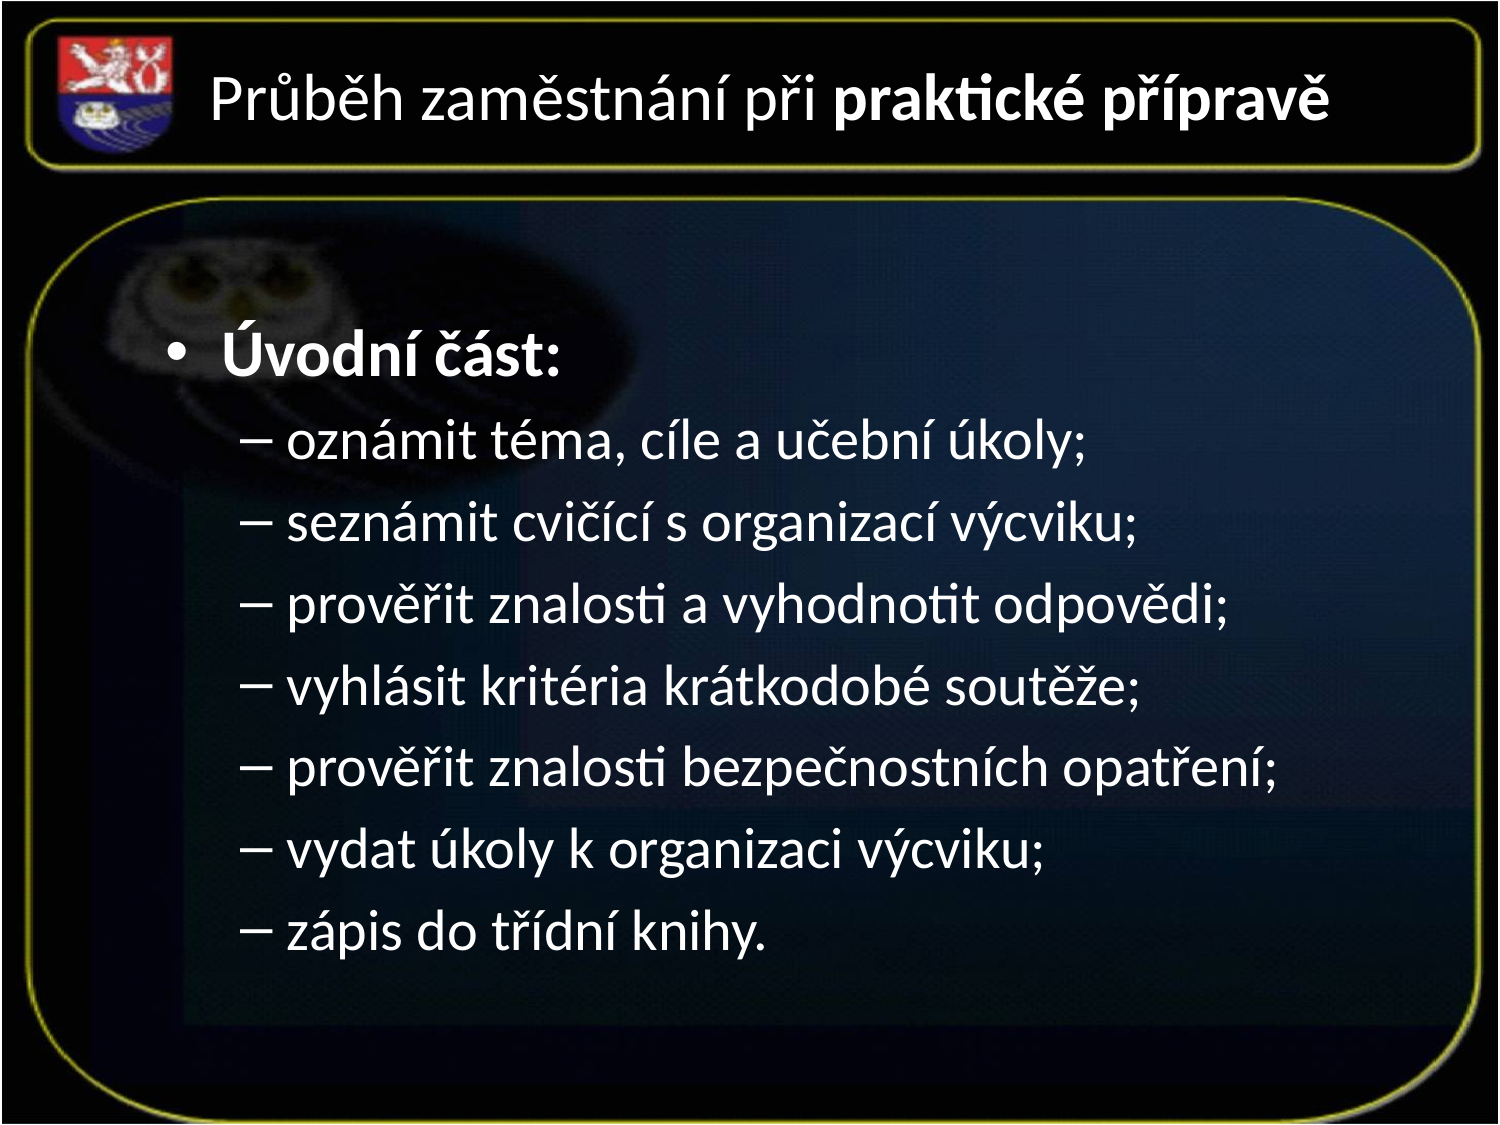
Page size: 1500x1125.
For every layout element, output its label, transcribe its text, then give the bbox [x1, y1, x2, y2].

picture [0, 0, 1500, 1125]
list Úvodní část: oznámit téma, cíle a učební úkoly; seznámit cvičící s organizací výcviku; prověřit znalosti a vyhodnotit odpovědi; vyhlásit kritéria krátkodobé soutěže; prověřit znalosti bezpečnostních opatření; vydat úkoly k organizaci výcviku; zápis do třídní knihy. [150, 302, 1500, 1083]
title Průběh zaměstnání při praktické přípravě [194, 0, 1500, 187]
